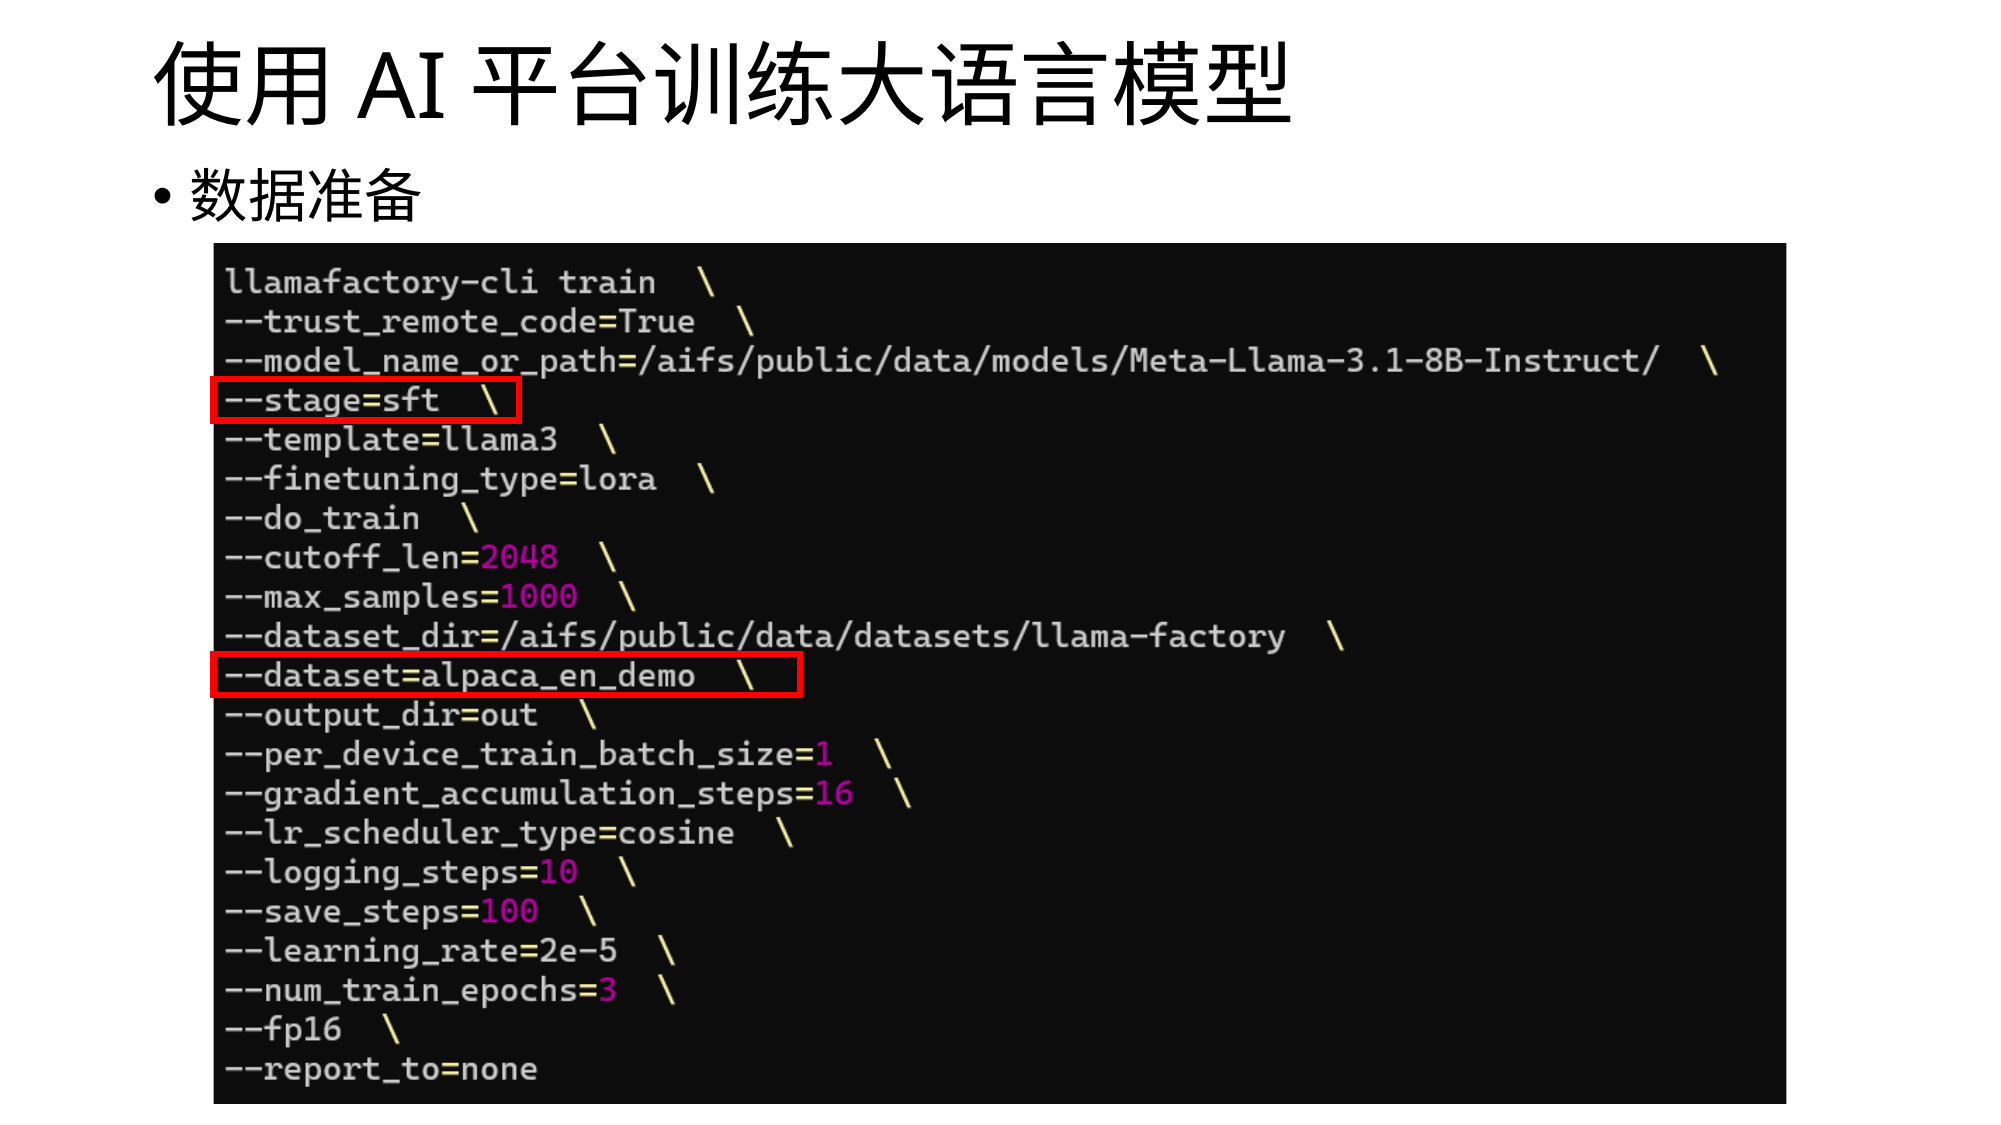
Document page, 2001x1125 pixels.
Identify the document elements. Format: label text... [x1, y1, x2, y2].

picture [213, 243, 1787, 1104]
title 使用AI平台训练大语言模型 [137, 10, 1863, 159]
text_box 数据准备 [137, 159, 1863, 987]
